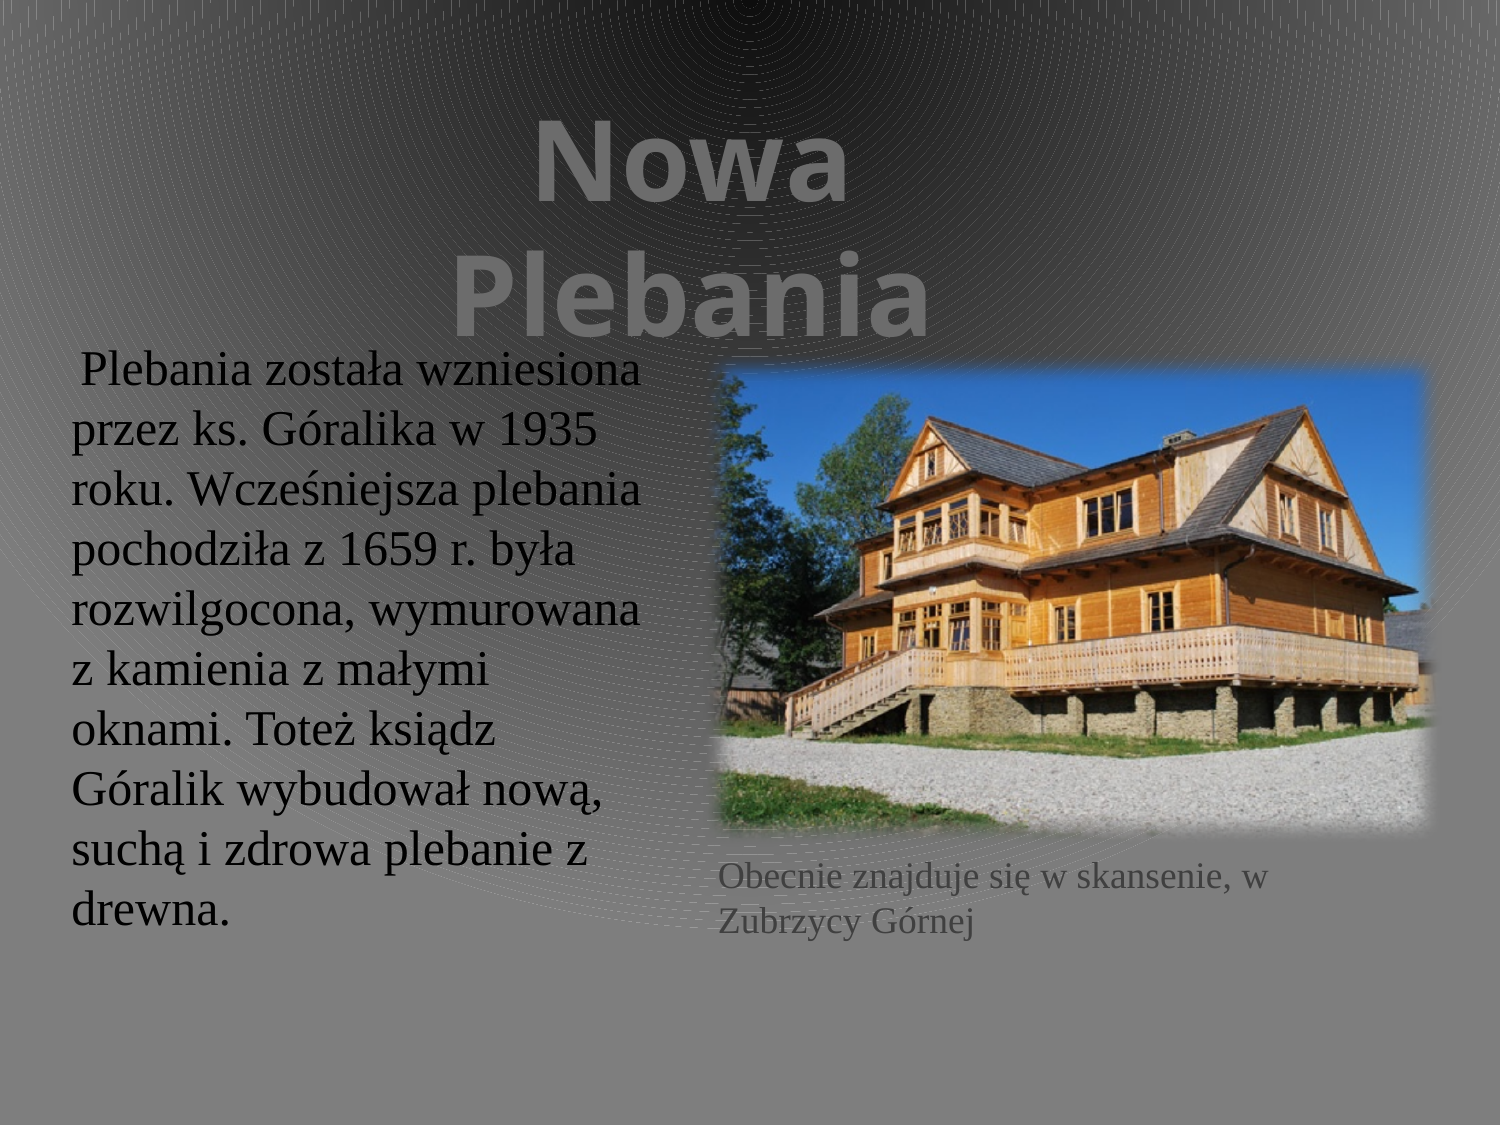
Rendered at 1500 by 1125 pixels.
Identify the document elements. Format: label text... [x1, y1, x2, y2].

list Plebania została wzniesiona przez ks. Góralika w 1935 roku. Wcześniejsza plebania pochodziła z 1659 r. była rozwilgocona, wymurowana z kamienia z małymi oknami. Toteż ksiądz Góralik wybudował nową, suchą i zdrowa plebanie z drewna. [0, 328, 663, 977]
text_box Nowa Plebania [281, 81, 1102, 367]
text_box Obecnie znajduje się w skansenie, w Zubrzycy Górnej [703, 852, 1418, 949]
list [702, 351, 1442, 844]
